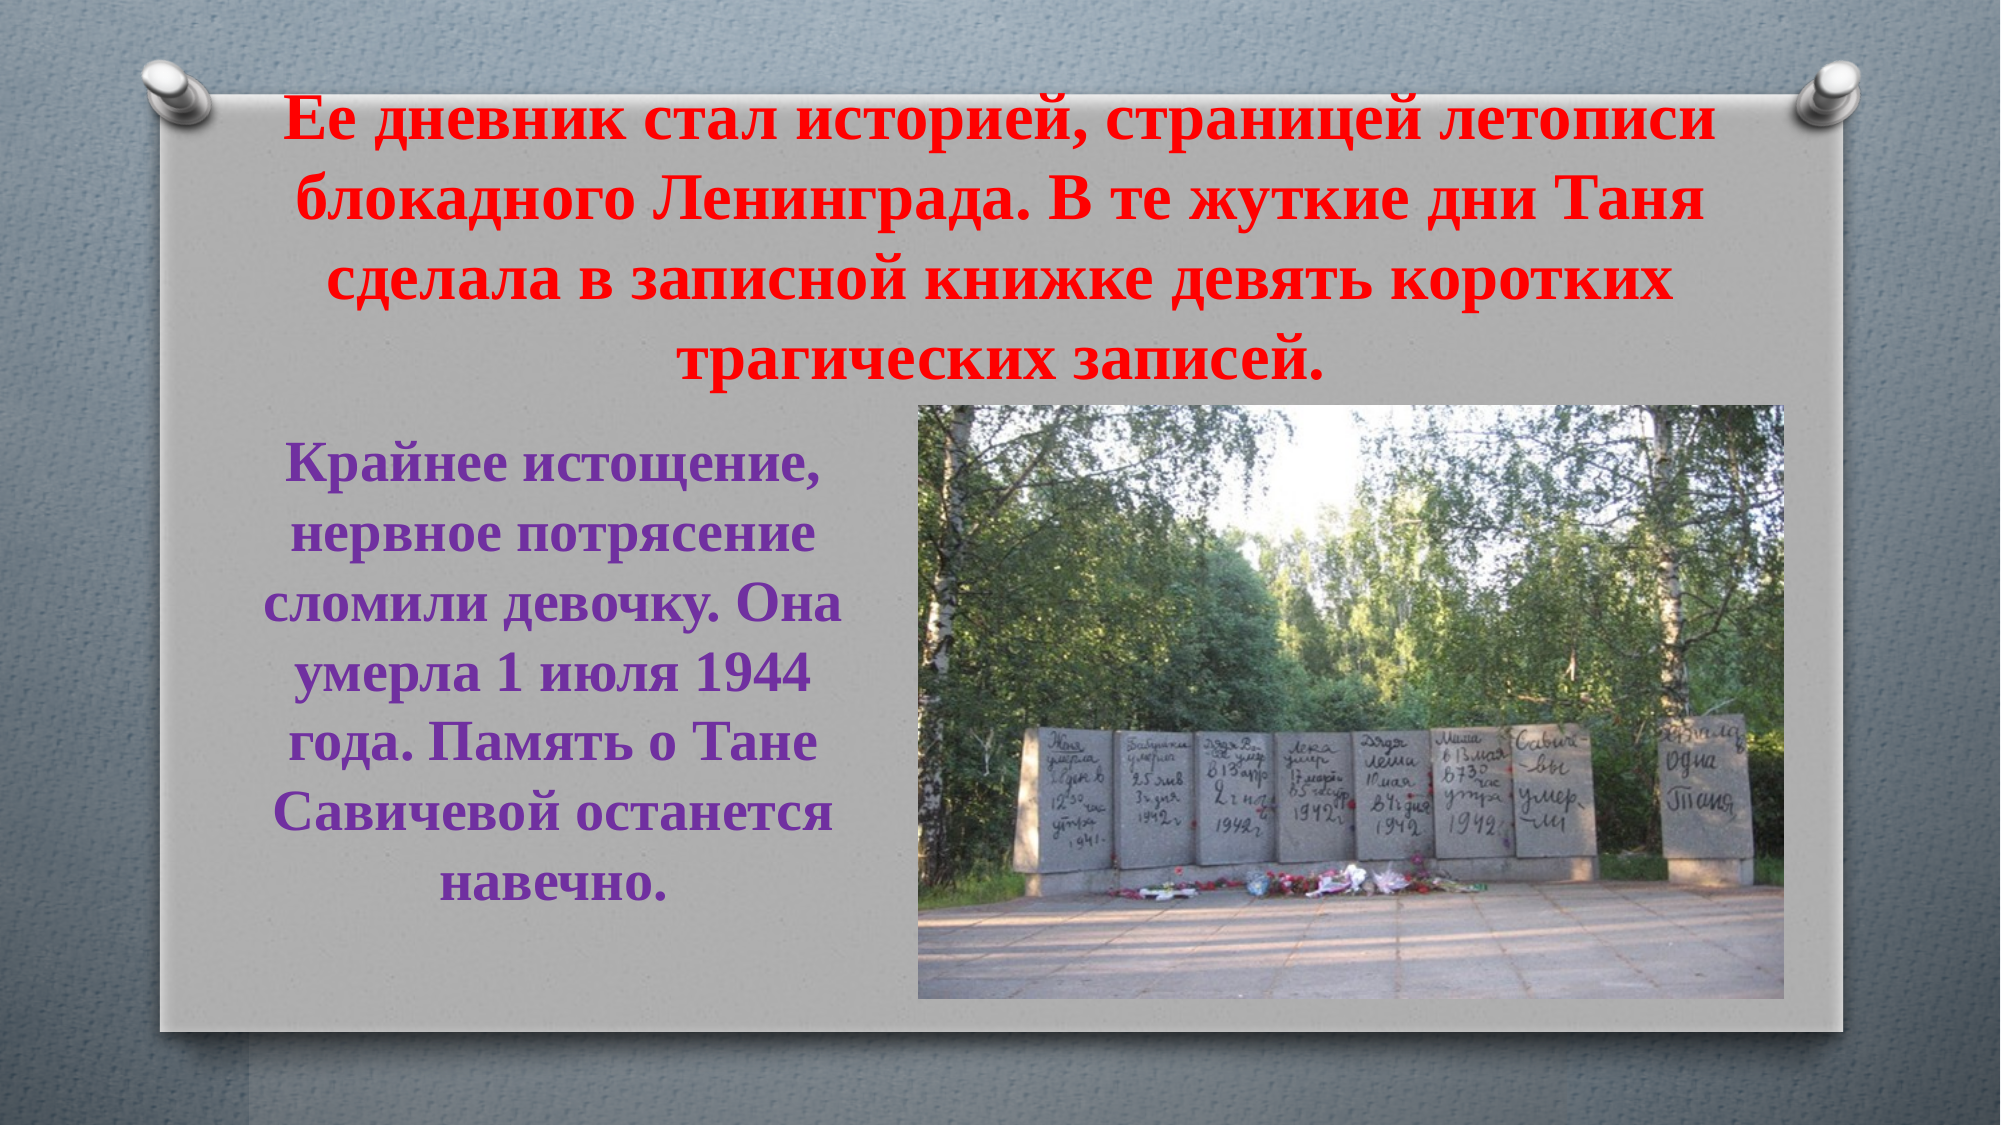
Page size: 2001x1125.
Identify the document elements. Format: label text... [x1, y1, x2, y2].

list Крайнее истощение, нервное потрясение сломили девочку. Она умерла 1 июля 1944 года. Память о Тане Савичевой останется навечно. [213, 415, 894, 1125]
title Ее дневник стал историей, страницей летописи блокадного Ленинграда. В те жуткие дни Таня сделала в записной книжке девять коротких трагических записей. [239, 134, 1763, 332]
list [918, 405, 1785, 1000]
picture [1764, 30, 1911, 161]
picture [107, 24, 256, 158]
